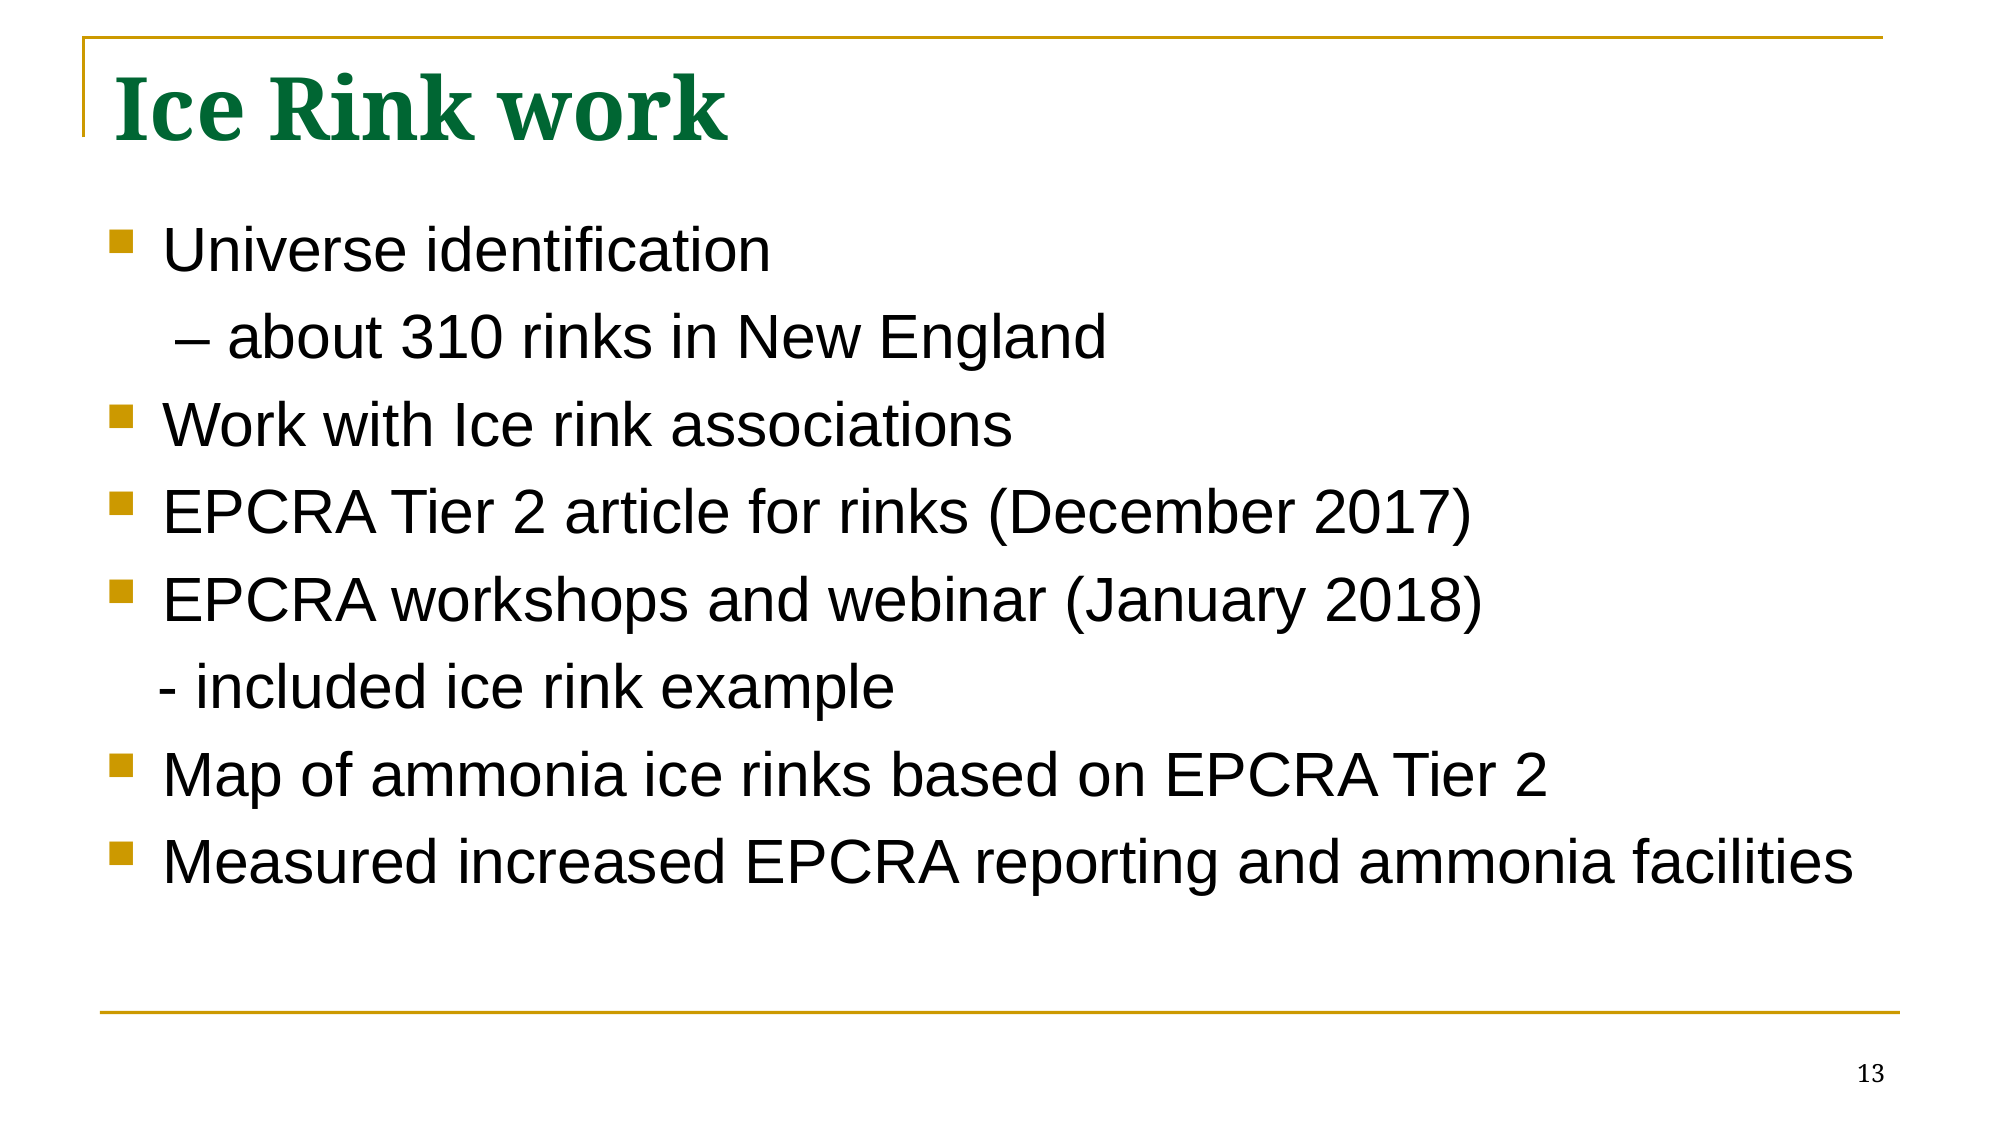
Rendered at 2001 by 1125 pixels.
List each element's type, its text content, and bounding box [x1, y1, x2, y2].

title Ice Rink work [99, 45, 1900, 201]
slide_number 13 [1433, 1023, 1901, 1100]
list Universe identification – about 310 rinks in New England Work with Ice rink associations EPCRA Tier 2 article for rinks (December 2017) EPCRA workshops and webinar (January 2018) - included ice rink example Map of ammonia ice rinks based on EPCRA Tier 2 Measured increased EPCRA reporting and ammonia facilities [91, 201, 1900, 1006]
